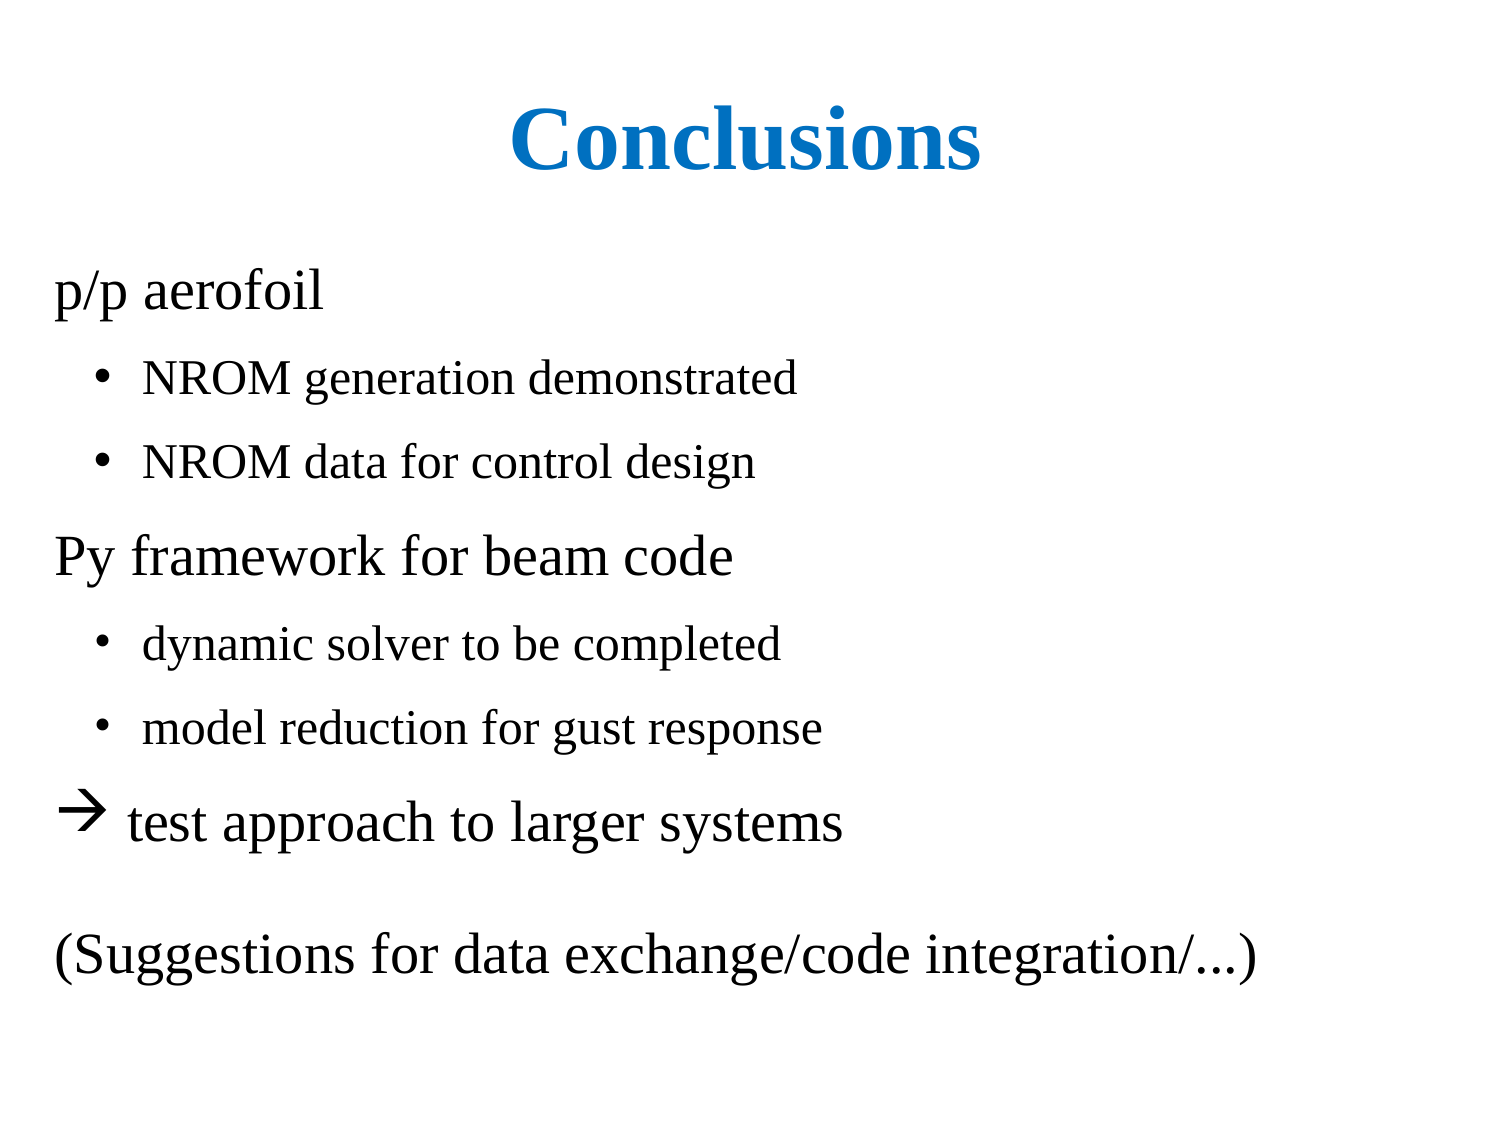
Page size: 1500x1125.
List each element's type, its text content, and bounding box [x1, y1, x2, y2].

text_box Conclusions p/p aerofoil NROM generation demonstrated NROM data for control design Py framework for beam code dynamic solver to be completed model reduction for gust response test approach to larger systems (Suggestions for data exchange/code integration/...) [39, 1, 1453, 994]
